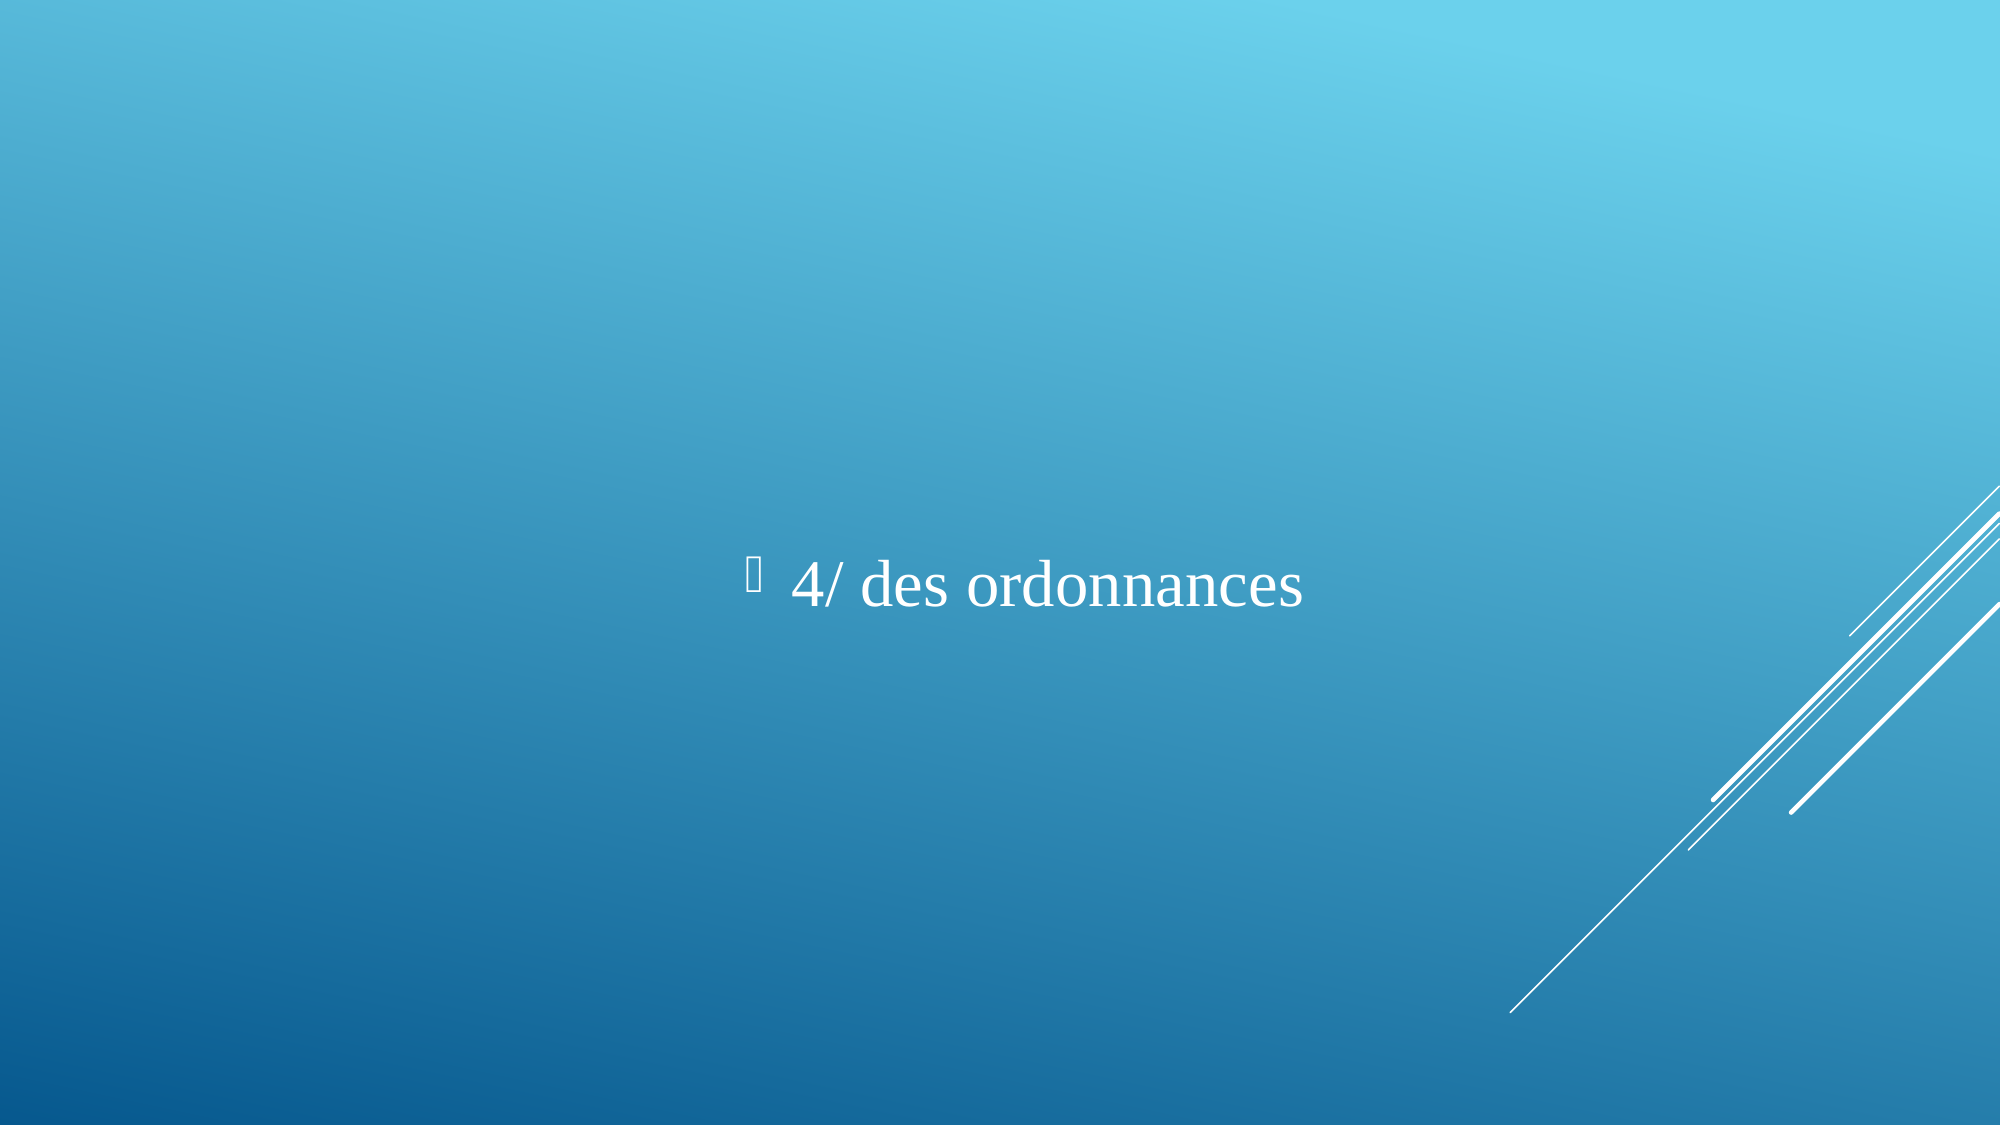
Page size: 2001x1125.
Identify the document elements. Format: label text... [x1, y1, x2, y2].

list 4/ des ordonnances [112, 112, 1938, 1048]
